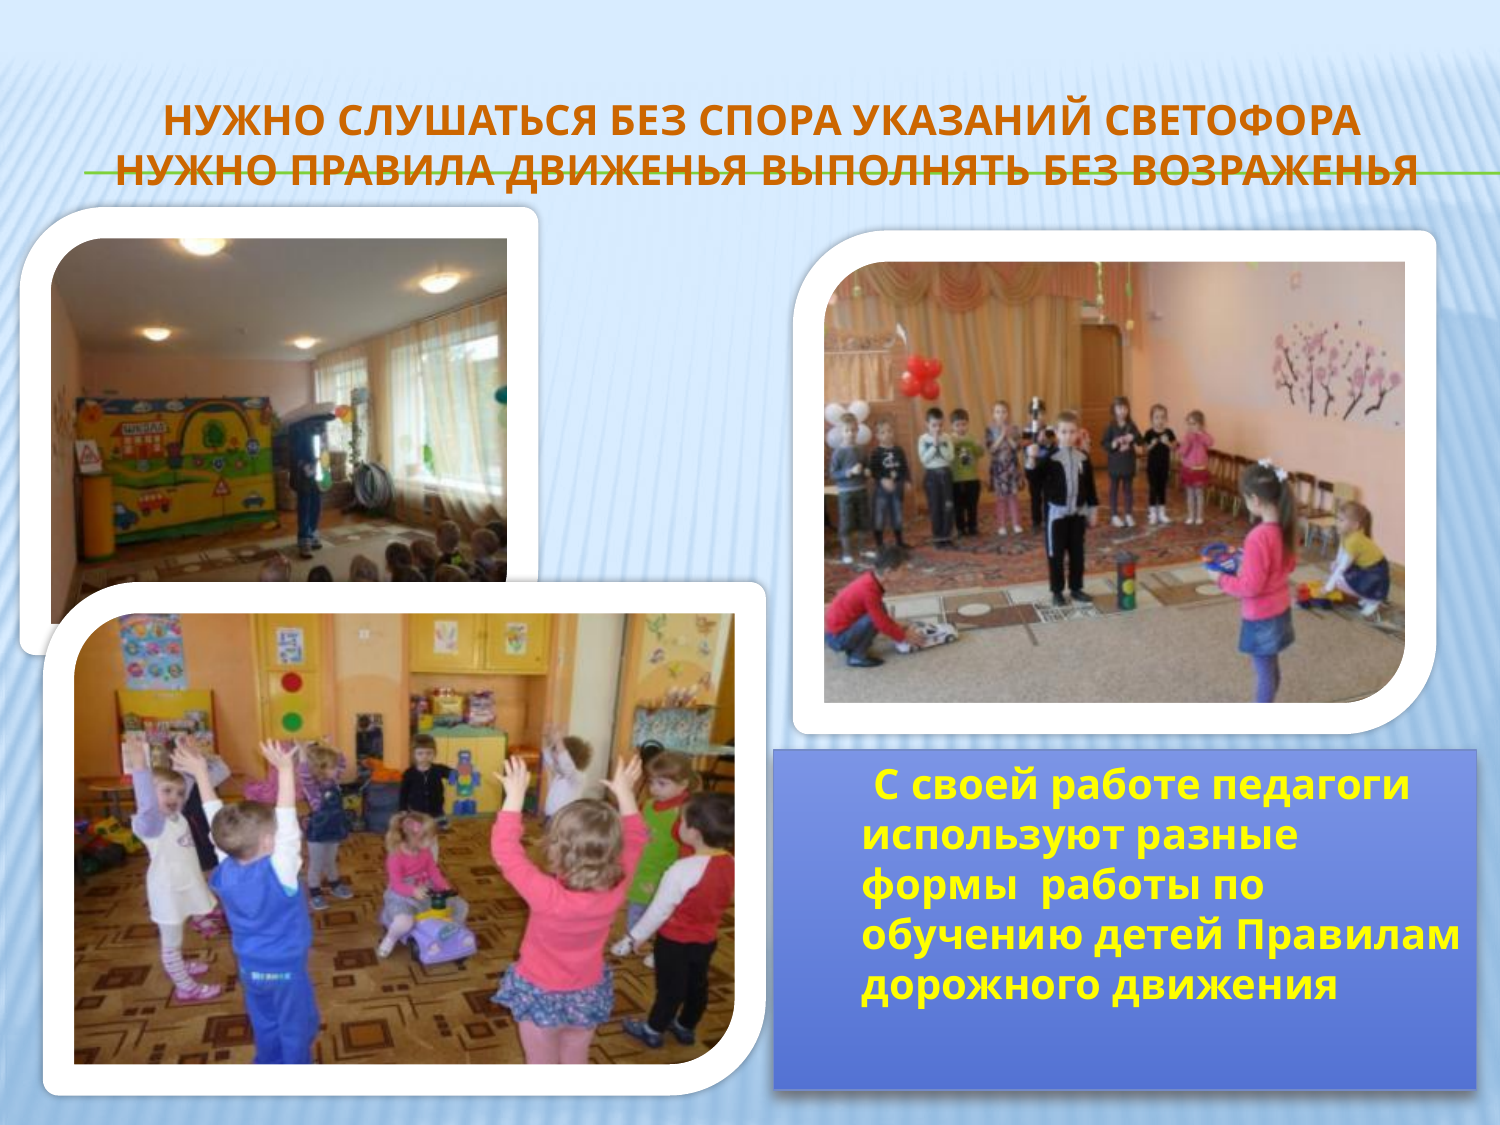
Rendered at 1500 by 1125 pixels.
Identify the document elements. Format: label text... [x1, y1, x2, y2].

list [34, 222, 523, 640]
picture [58, 597, 751, 1081]
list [808, 245, 1422, 719]
title Нужно слушаться без спора указаний светофора нужно правила движенья выполнять без возраженья [49, 75, 1475, 213]
text_box С своей работе педагоги используют разные формы работы по обучению детей Правилам дорожного движения [773, 749, 1477, 1091]
